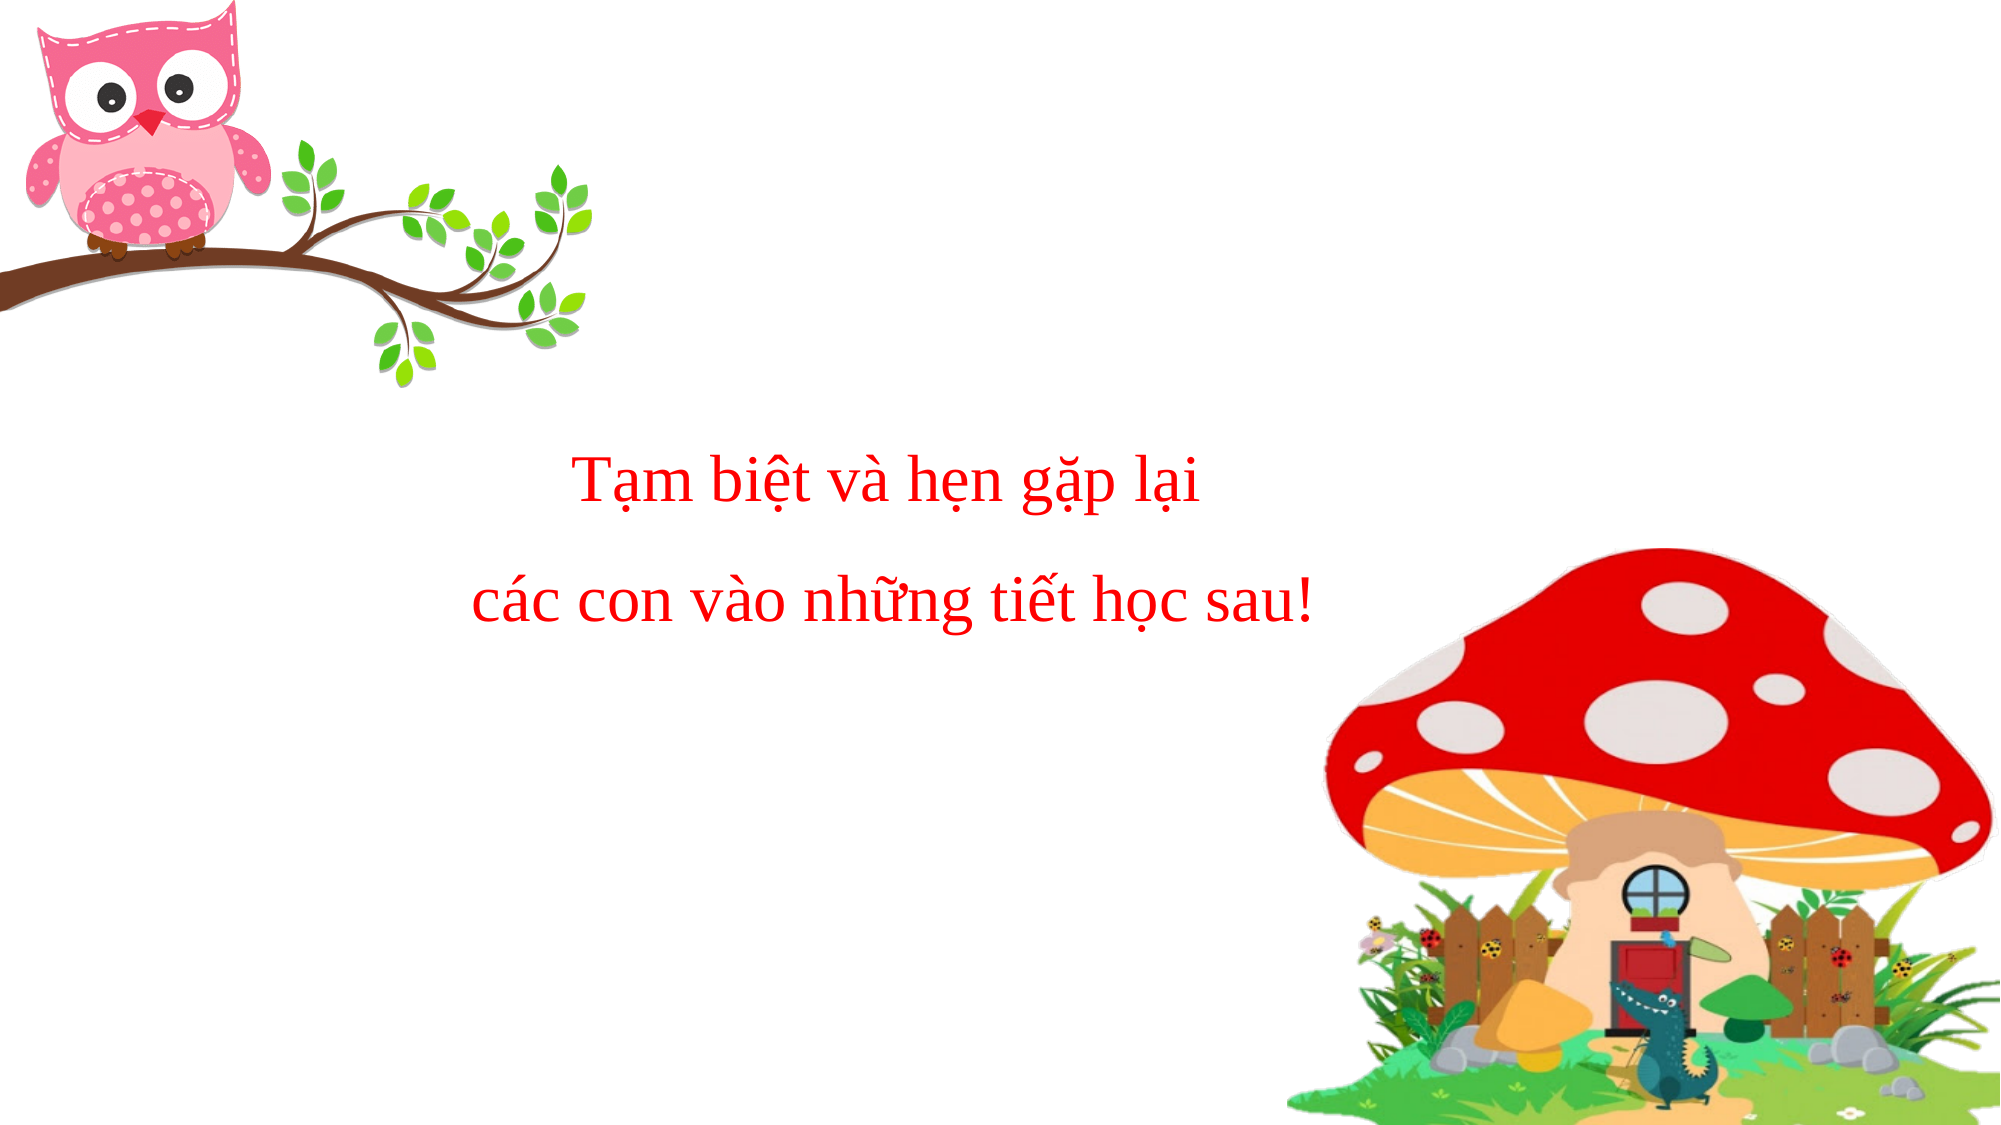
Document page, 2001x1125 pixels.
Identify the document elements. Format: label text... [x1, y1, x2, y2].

picture [0, 0, 593, 388]
text_box Tạm biệt và hẹn gặp lại các con vào những tiết học sau! [269, 387, 1522, 643]
picture [1287, 548, 2000, 1125]
